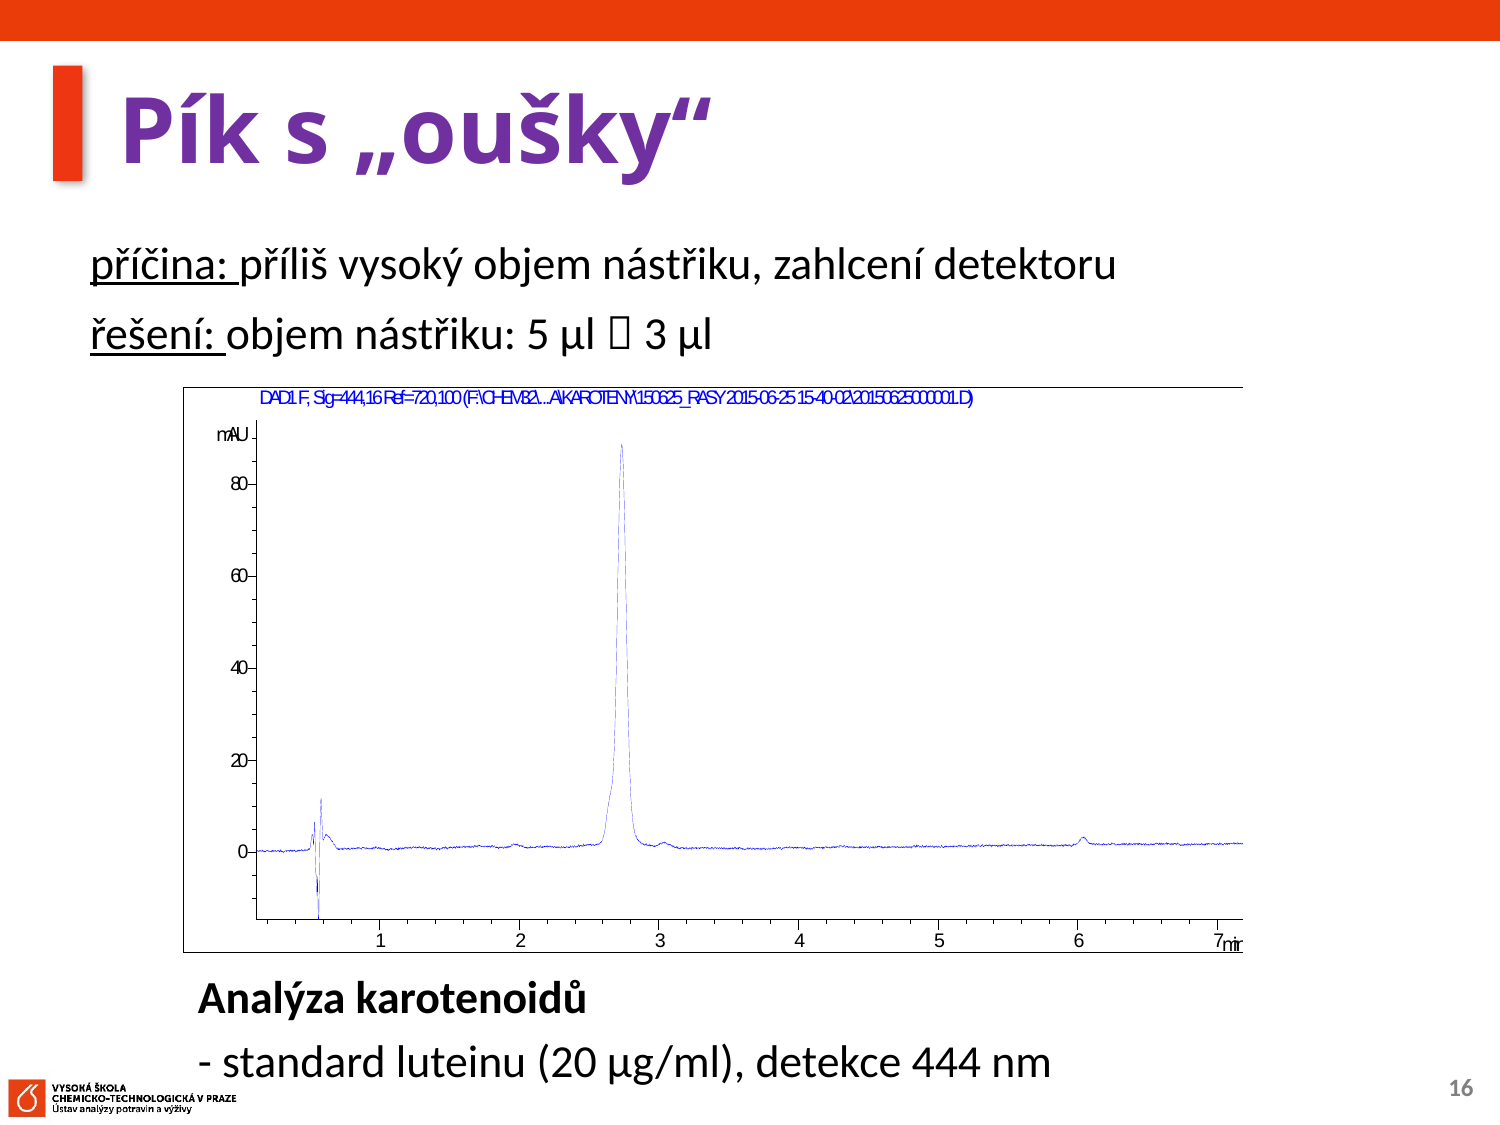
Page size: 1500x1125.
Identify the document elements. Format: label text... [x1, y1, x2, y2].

text_box Analýza karotenoidů - standard luteinu (20 µg/ml), detekce 444 nm [182, 960, 1500, 1125]
list příčina: příliš vysoký objem nástřiku, zahlcení detektoru řešení: objem nástřiku: 5 µl  3 µl [75, 232, 1425, 391]
title Pík s „oušky“ [103, 59, 1460, 208]
picture [0, 1071, 182, 1125]
picture [182, 387, 1243, 953]
